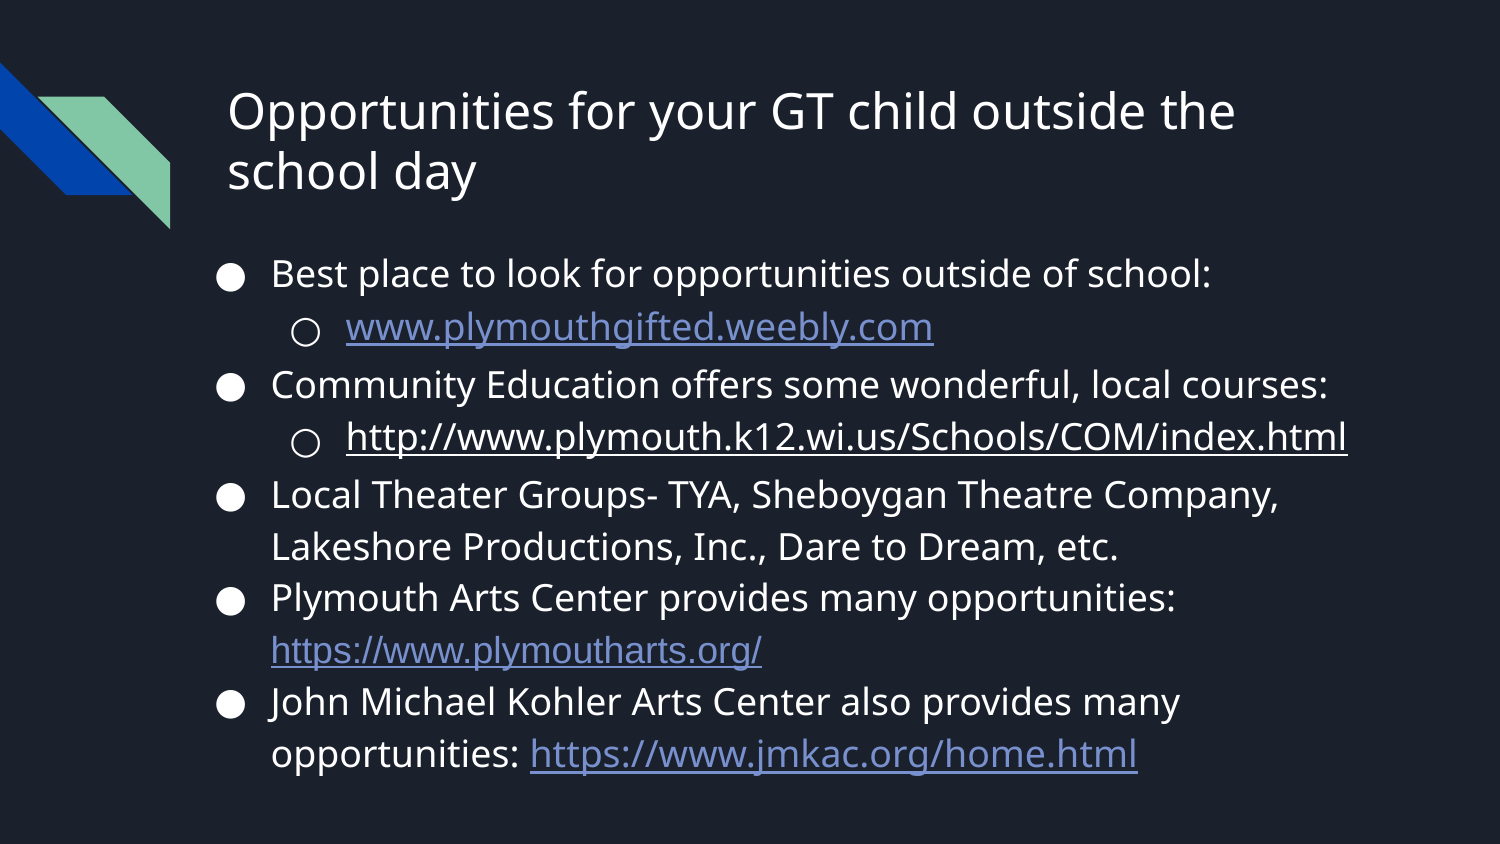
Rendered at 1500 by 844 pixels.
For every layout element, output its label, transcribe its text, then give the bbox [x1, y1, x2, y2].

list Best place to look for opportunities outside of school: www.plymouthgifted.weebly.com Community Education offers some wonderful, local courses: http://www.plymouth.k12.wi.us/Schools/COM/index.html Local Theater Groups- TYA, Sheboygan Theatre Company, Lakeshore Productions, Inc., Dare to Dream, etc. Plymouth Arts Center provides many opportunities: https://www.plymoutharts.org/ John Michael Kohler Arts Center also provides many opportunities: https://www.jmkac.org/home.html [180, 228, 1368, 832]
title Opportunities for your GT child outside the school day [212, 64, 1368, 215]
